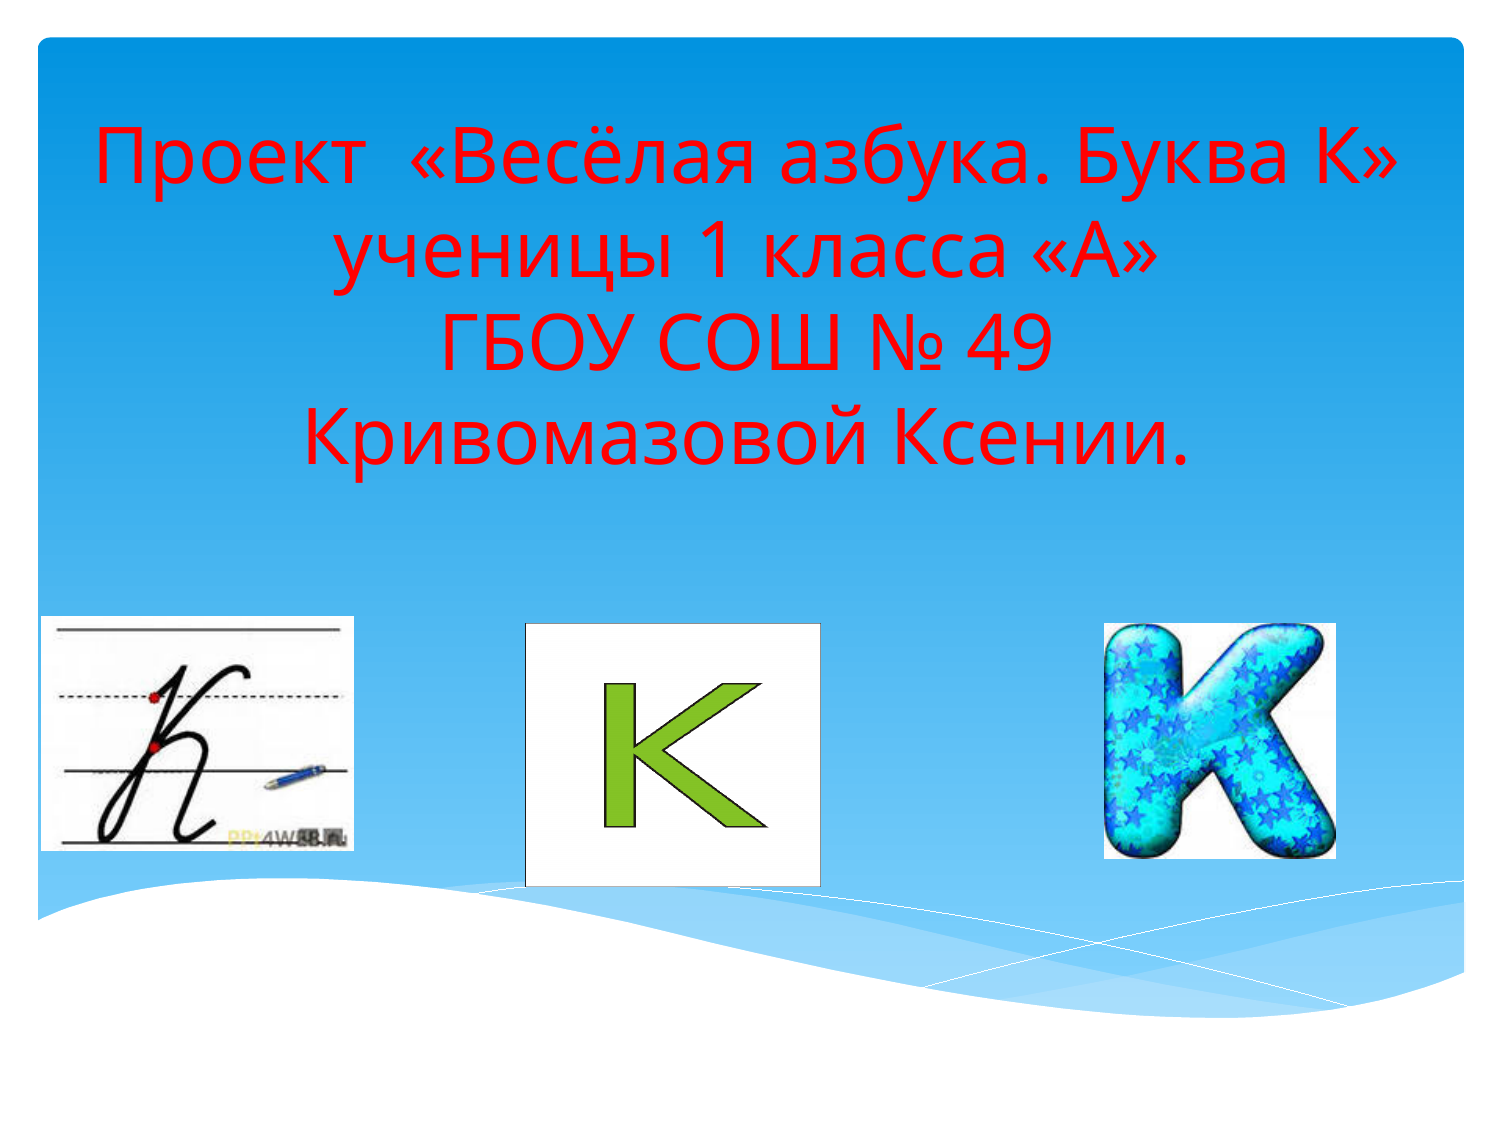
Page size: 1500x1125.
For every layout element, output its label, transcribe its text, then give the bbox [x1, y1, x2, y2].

title Проект «Весёлая азбука. Буква К» ученицы 1 класса «А» ГБОУ СОШ № 49 Кривомазовой Ксении. [70, 93, 1424, 492]
picture [40, 615, 354, 851]
picture [1104, 623, 1336, 859]
picture [525, 623, 822, 887]
